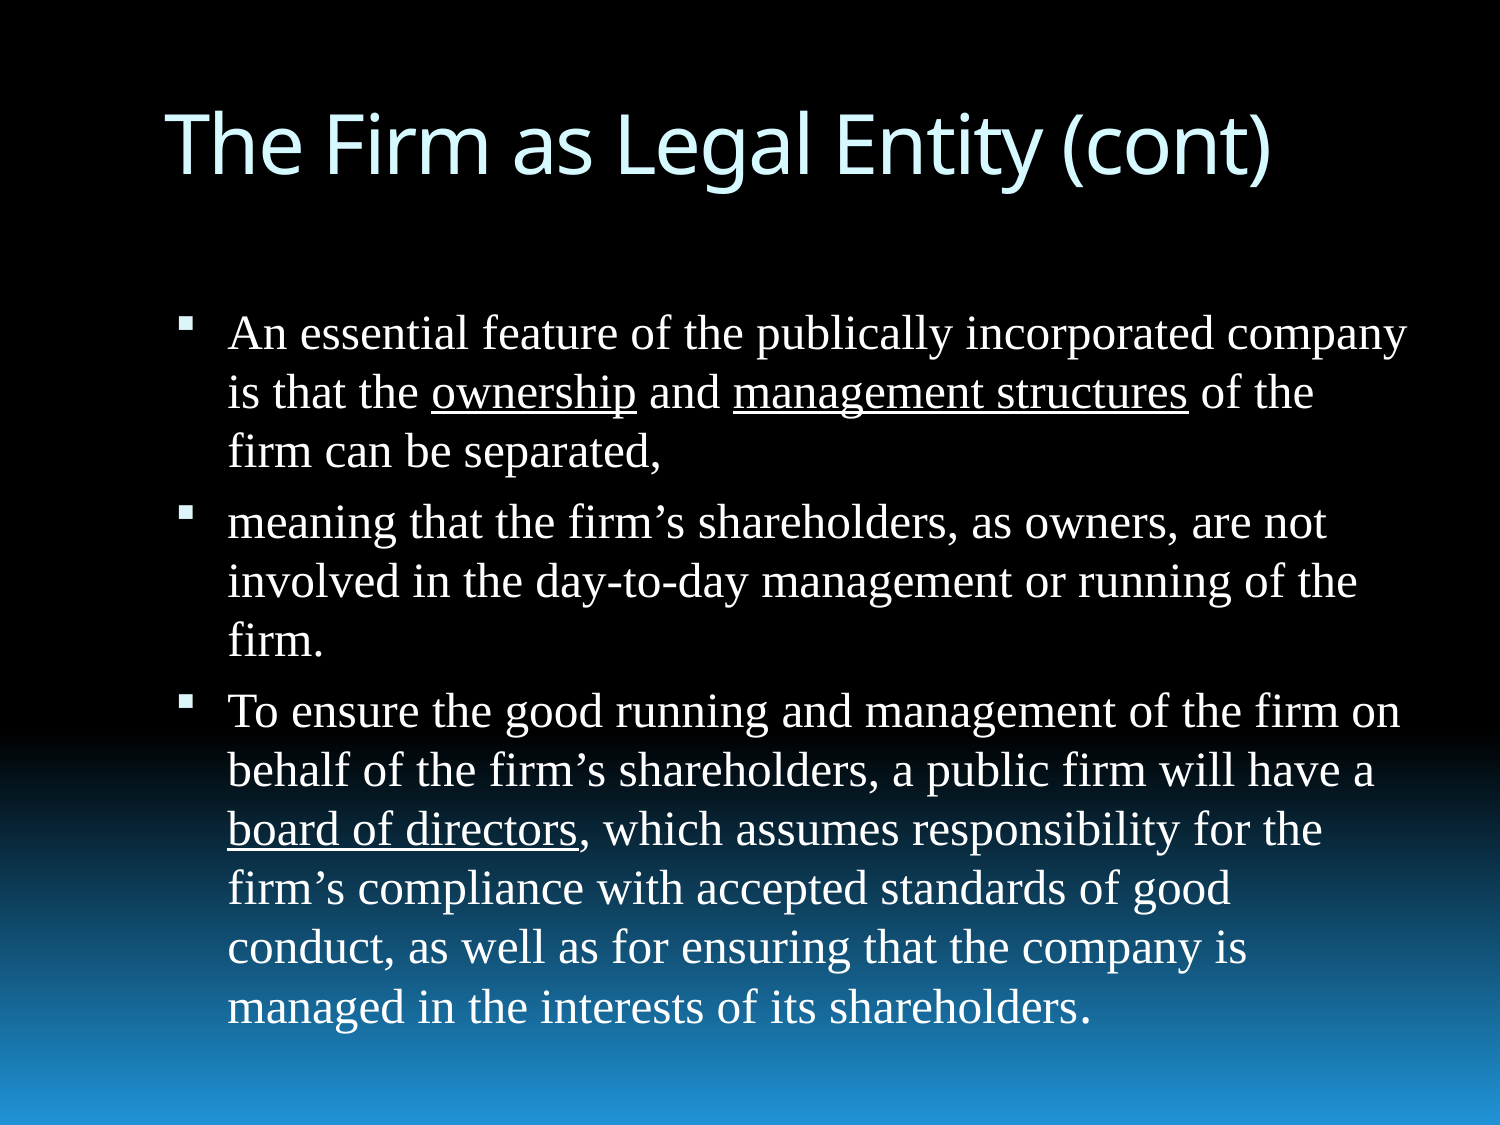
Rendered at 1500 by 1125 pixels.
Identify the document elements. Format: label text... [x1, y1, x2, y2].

list An essential feature of the publically incorporated company is that the ownership and management structures of the firm can be separated, meaning that the firm’s shareholders, as owners, are not involved in the day-to-day management or running of the firm. To ensure the good running and management of the firm on behalf of the firm’s shareholders, a public firm will have a board of directors, which assumes responsibility for the firm’s compliance with accepted standards of good conduct, as well as for ensuring that the company is managed in the interests of its shareholders. [150, 292, 1425, 1043]
title The Firm as Legal Entity (cont) [150, 83, 1425, 234]
